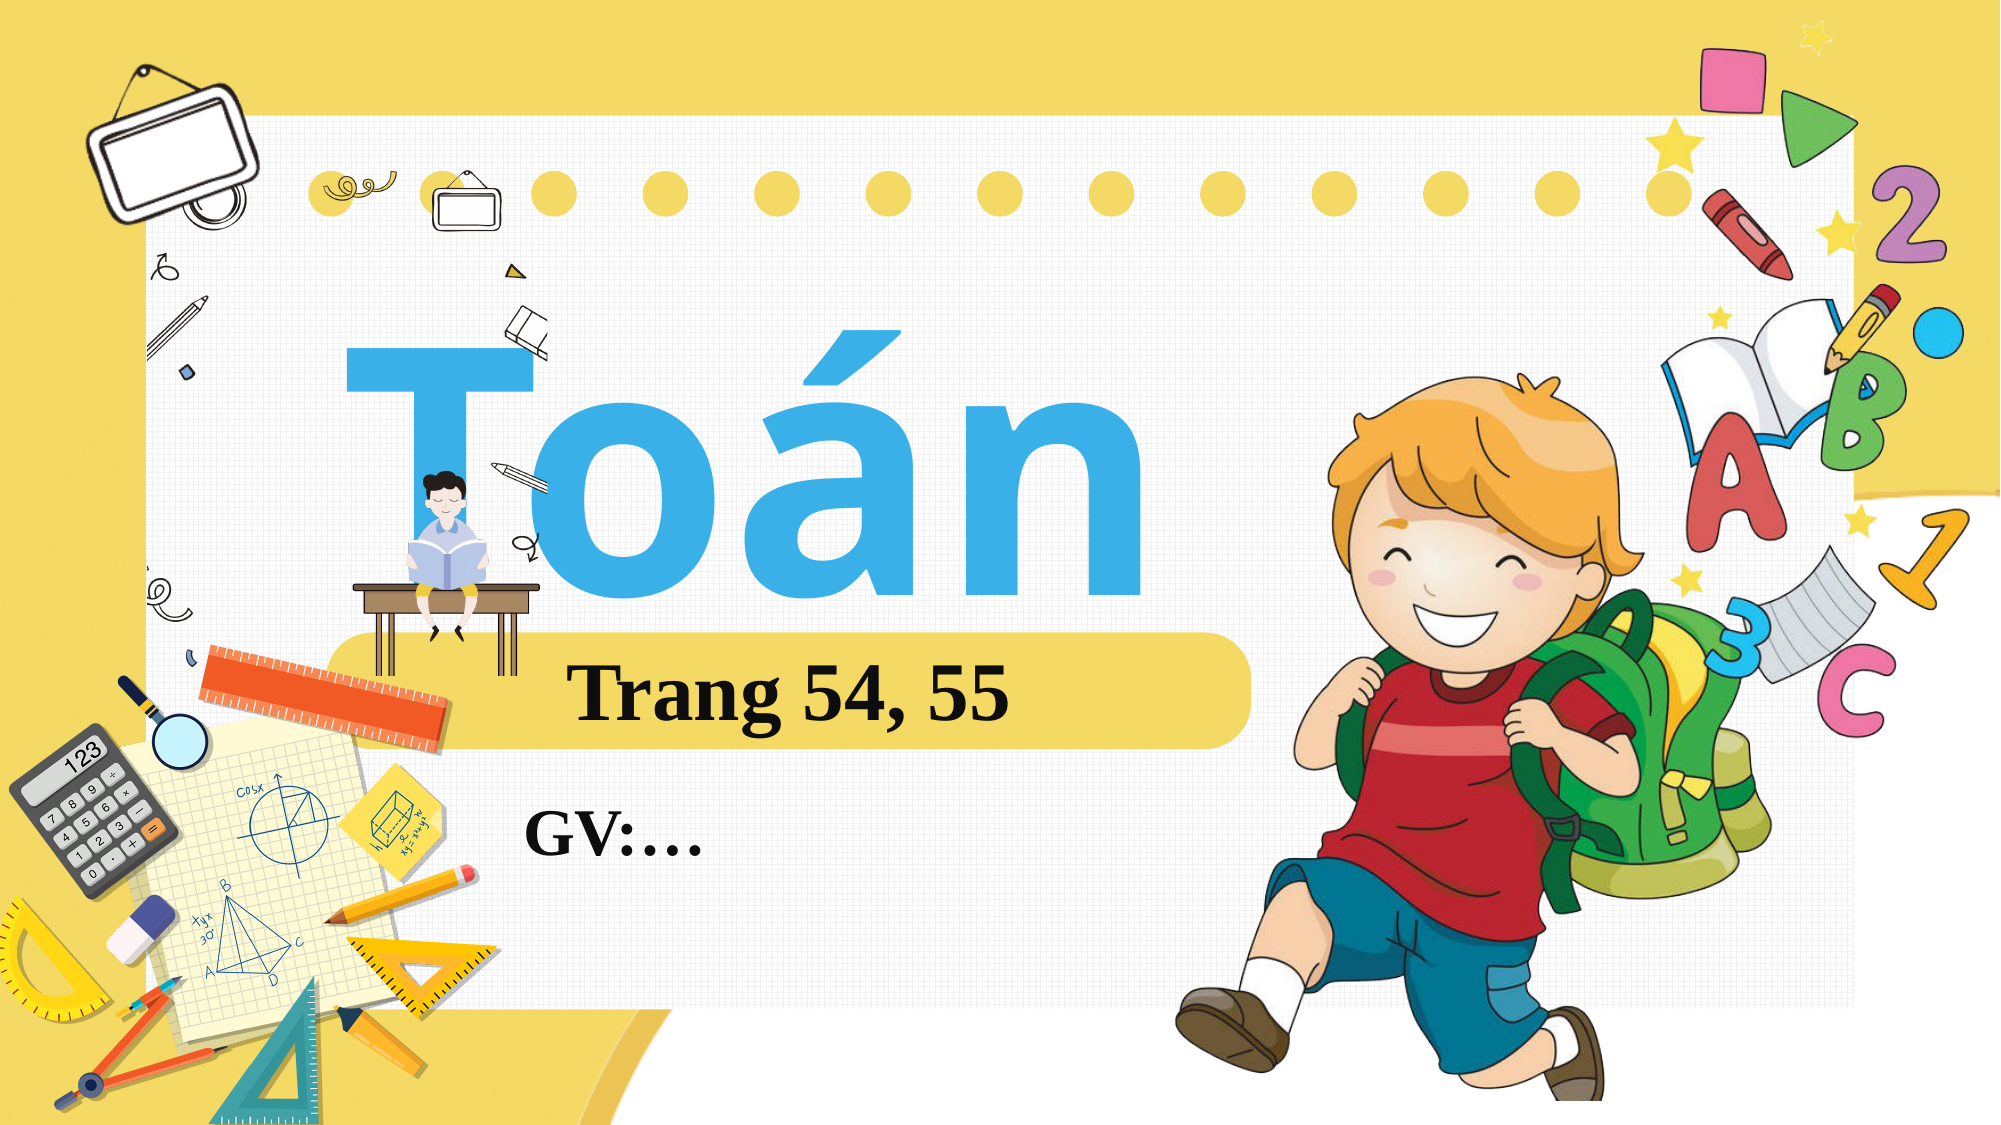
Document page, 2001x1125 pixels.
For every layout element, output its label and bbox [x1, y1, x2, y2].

text_box [548, 170, 1175, 217]
text_box [551, 629, 1175, 750]
picture [0, 0, 2001, 1125]
